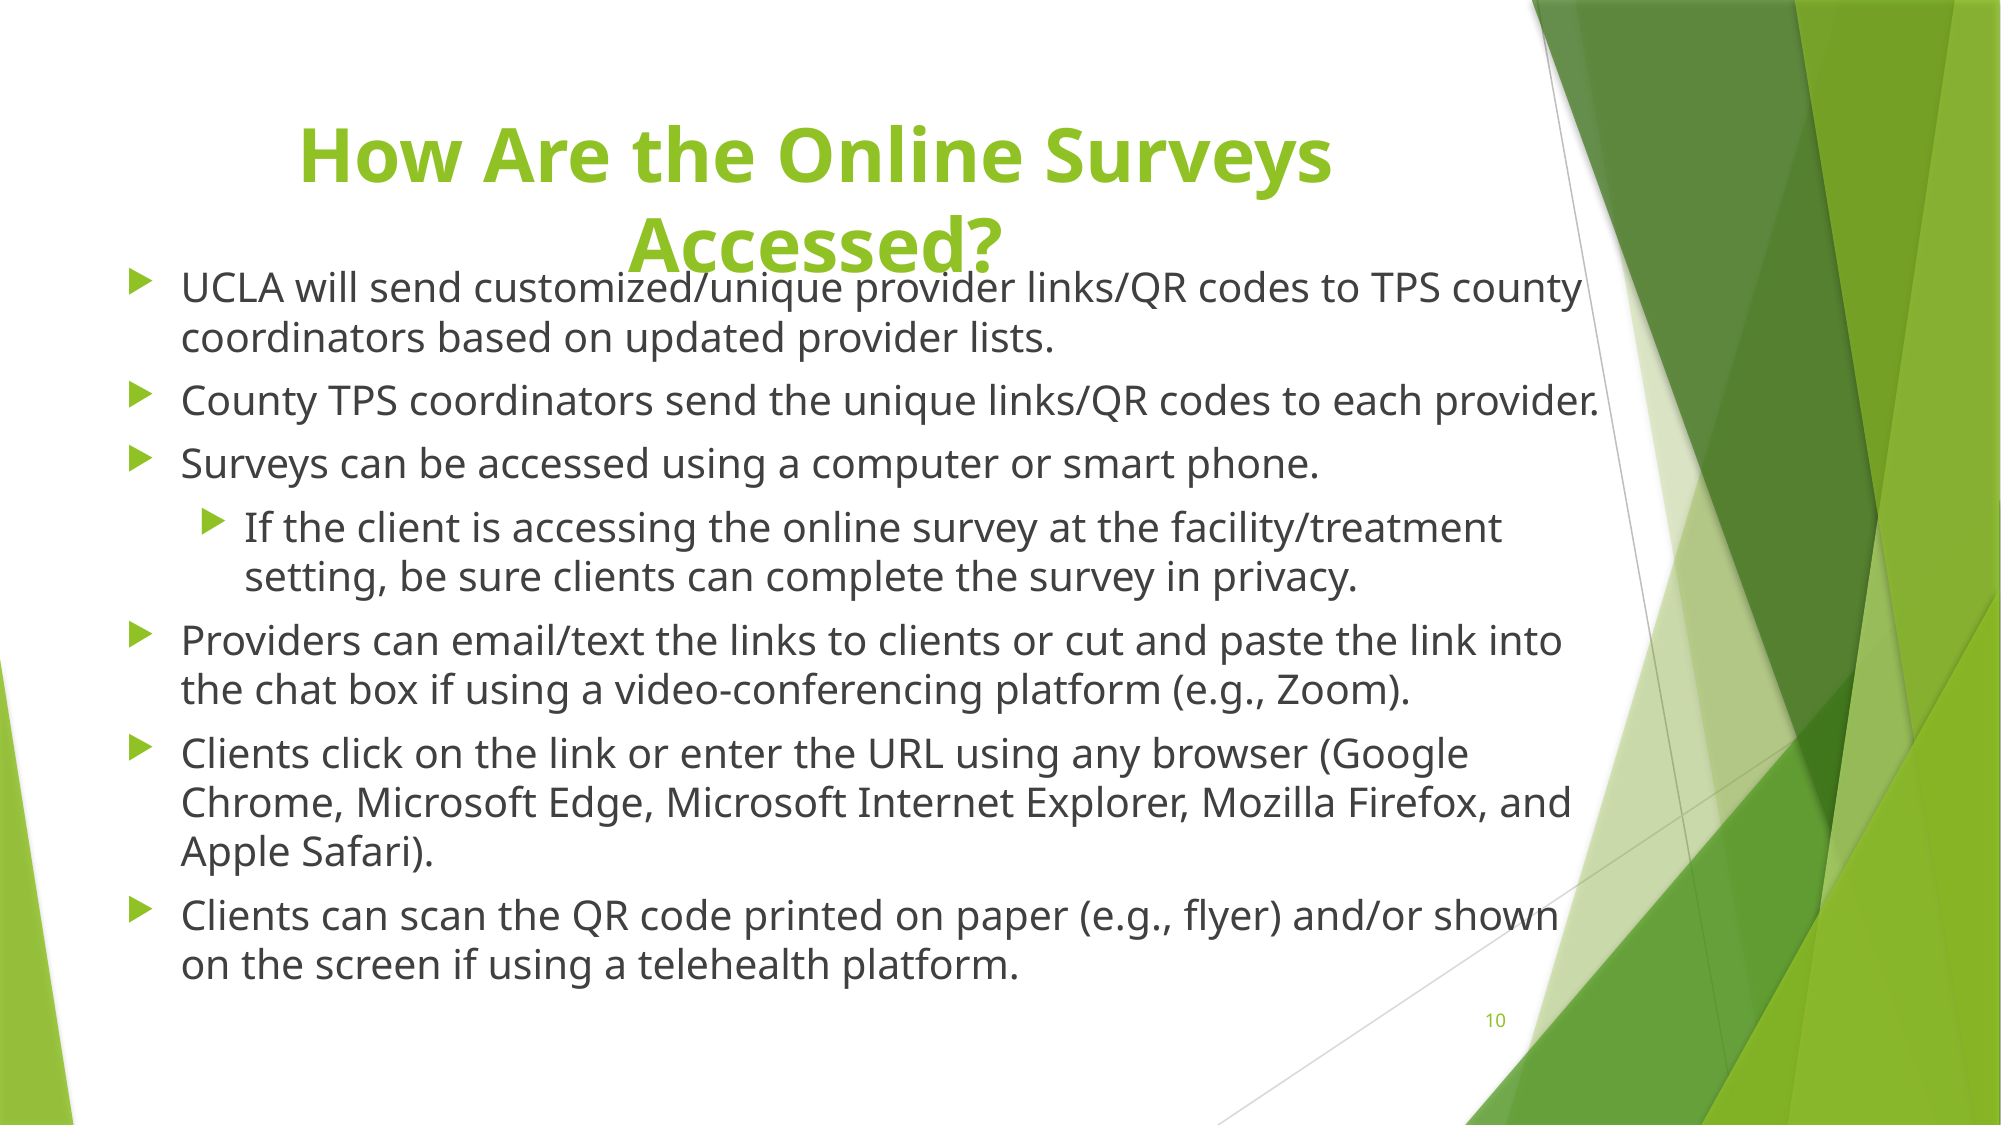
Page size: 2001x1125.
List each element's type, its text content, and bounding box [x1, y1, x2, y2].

list UCLA will send customized/unique provider links/QR codes to TPS county coordinators based on updated provider lists. County TPS coordinators send the unique links/QR codes to each provider. Surveys can be accessed using a computer or smart phone. If the client is accessing the online survey at the facility/treatment setting, be sure clients can complete the survey in privacy. Providers can email/text the links to clients or cut and paste the link into the chat box if using a video-conferencing platform (e.g., Zoom). Clients click on the link or enter the URL using any browser (Google Chrome, Microsoft Edge, Microsoft Internet Explorer, Mozilla Firefox, and Apple Safari). Clients can scan the QR code printed on paper (e.g., flyer) and/or shown on the screen if using a telehealth platform. [111, 254, 1630, 1051]
slide_number 10 [1409, 991, 1522, 1051]
title How Are the Online Surveys Accessed? [111, 99, 1522, 254]
